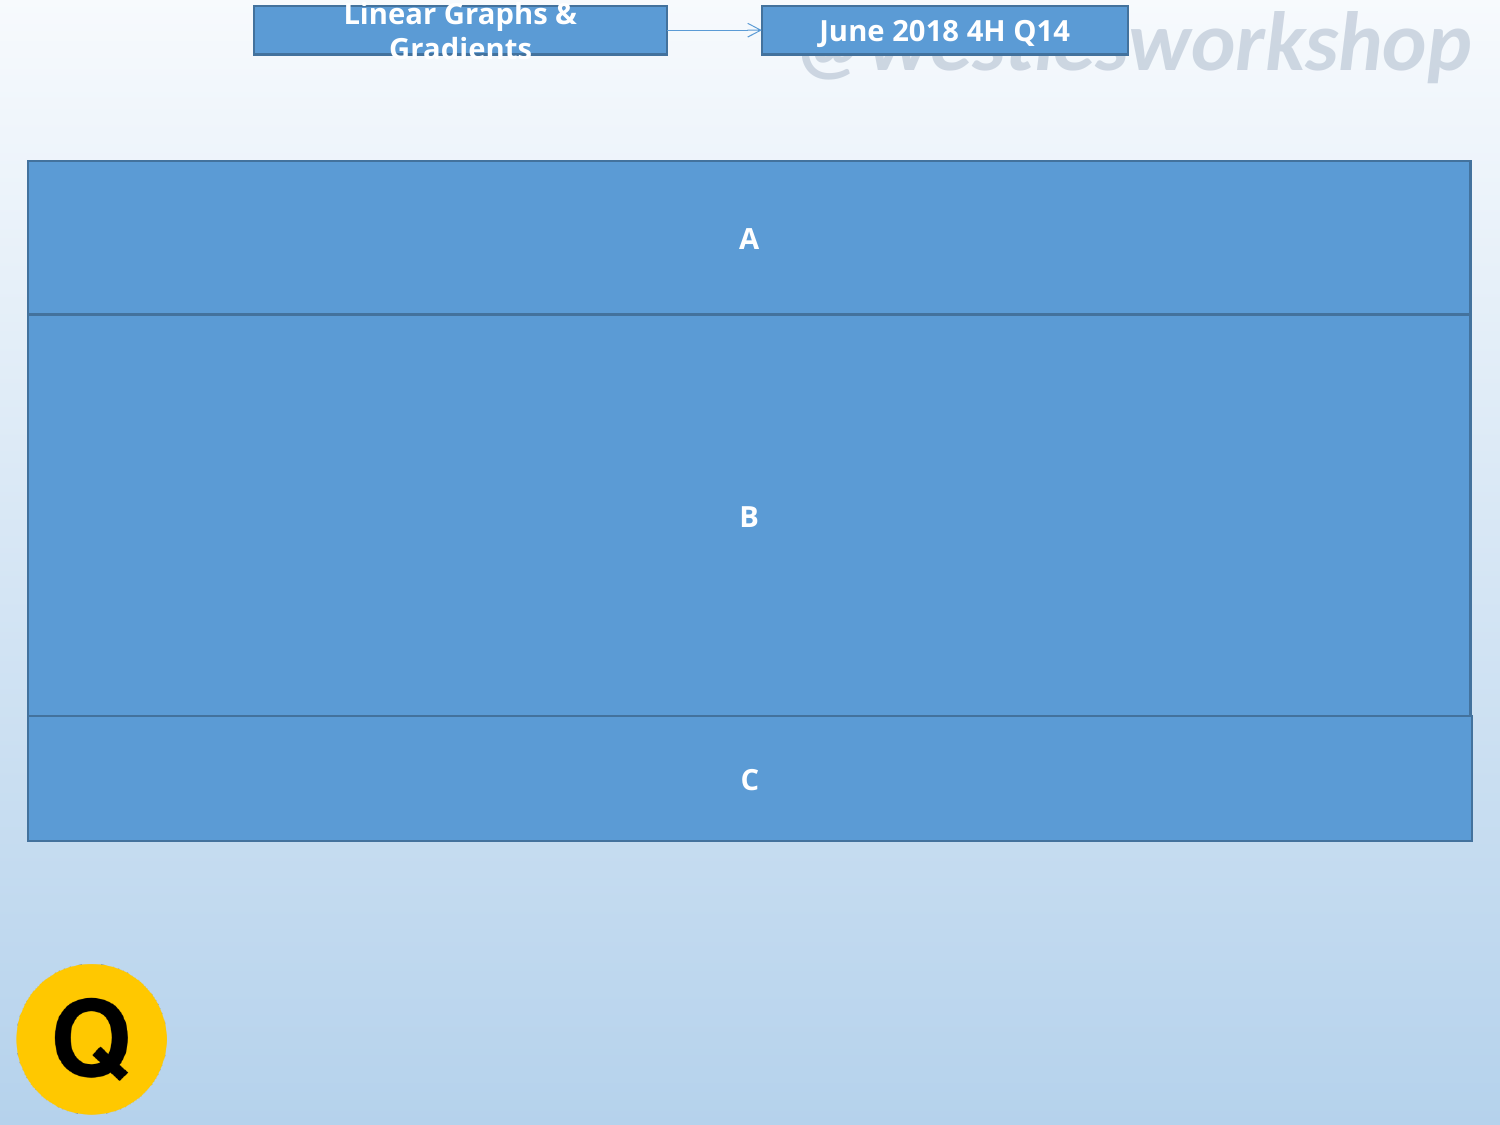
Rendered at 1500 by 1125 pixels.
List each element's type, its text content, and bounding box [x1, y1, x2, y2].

text_box June 2018 4H Q14 [761, 5, 1129, 56]
picture [0, 940, 191, 1125]
text_box Linear Graphs & Gradients [253, 5, 668, 56]
picture [27, 160, 1472, 842]
